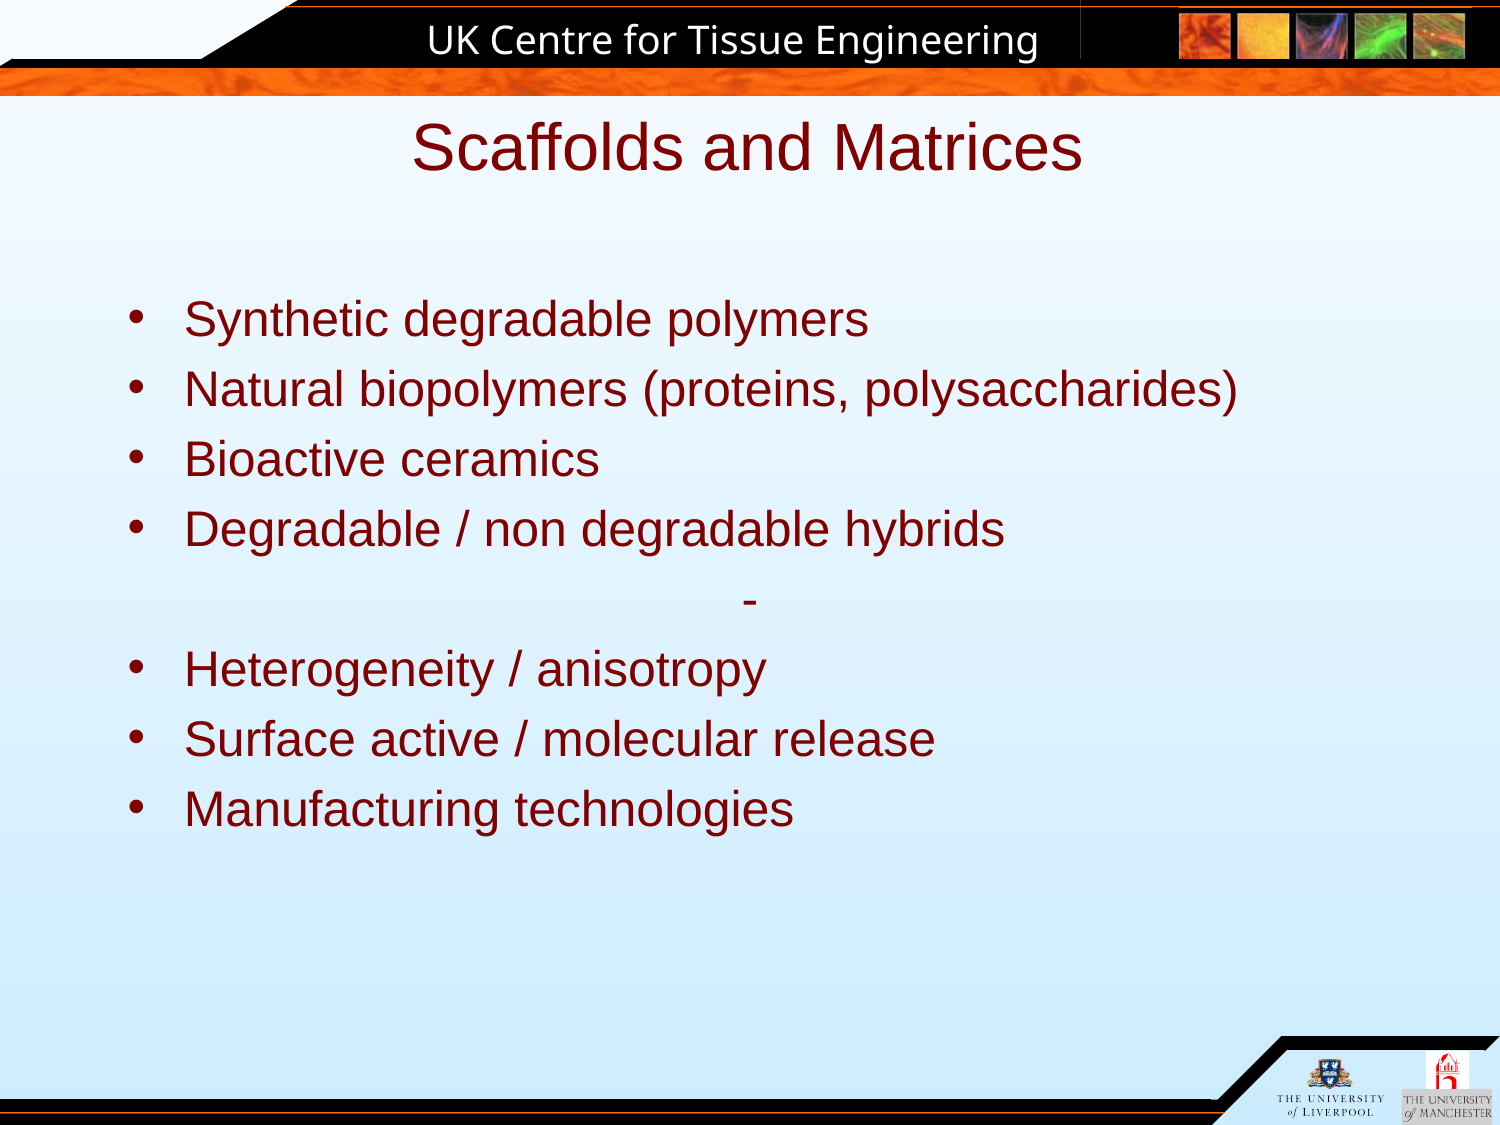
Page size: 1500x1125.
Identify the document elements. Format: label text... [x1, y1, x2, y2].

picture [0, 1112, 1224, 1125]
picture [285, 0, 1500, 59]
picture [1277, 1059, 1384, 1118]
list Synthetic degradable polymers Natural biopolymers (proteins, polysaccharides) Bioactive ceramics Degradable / non degradable hybrids - Heterogeneity / anisotropy Surface active / molecular release Manufacturing technologies [112, 278, 1388, 894]
picture [0, 68, 1500, 96]
picture [1401, 1051, 1493, 1125]
title Scaffolds and Matrices [32, 99, 1465, 188]
